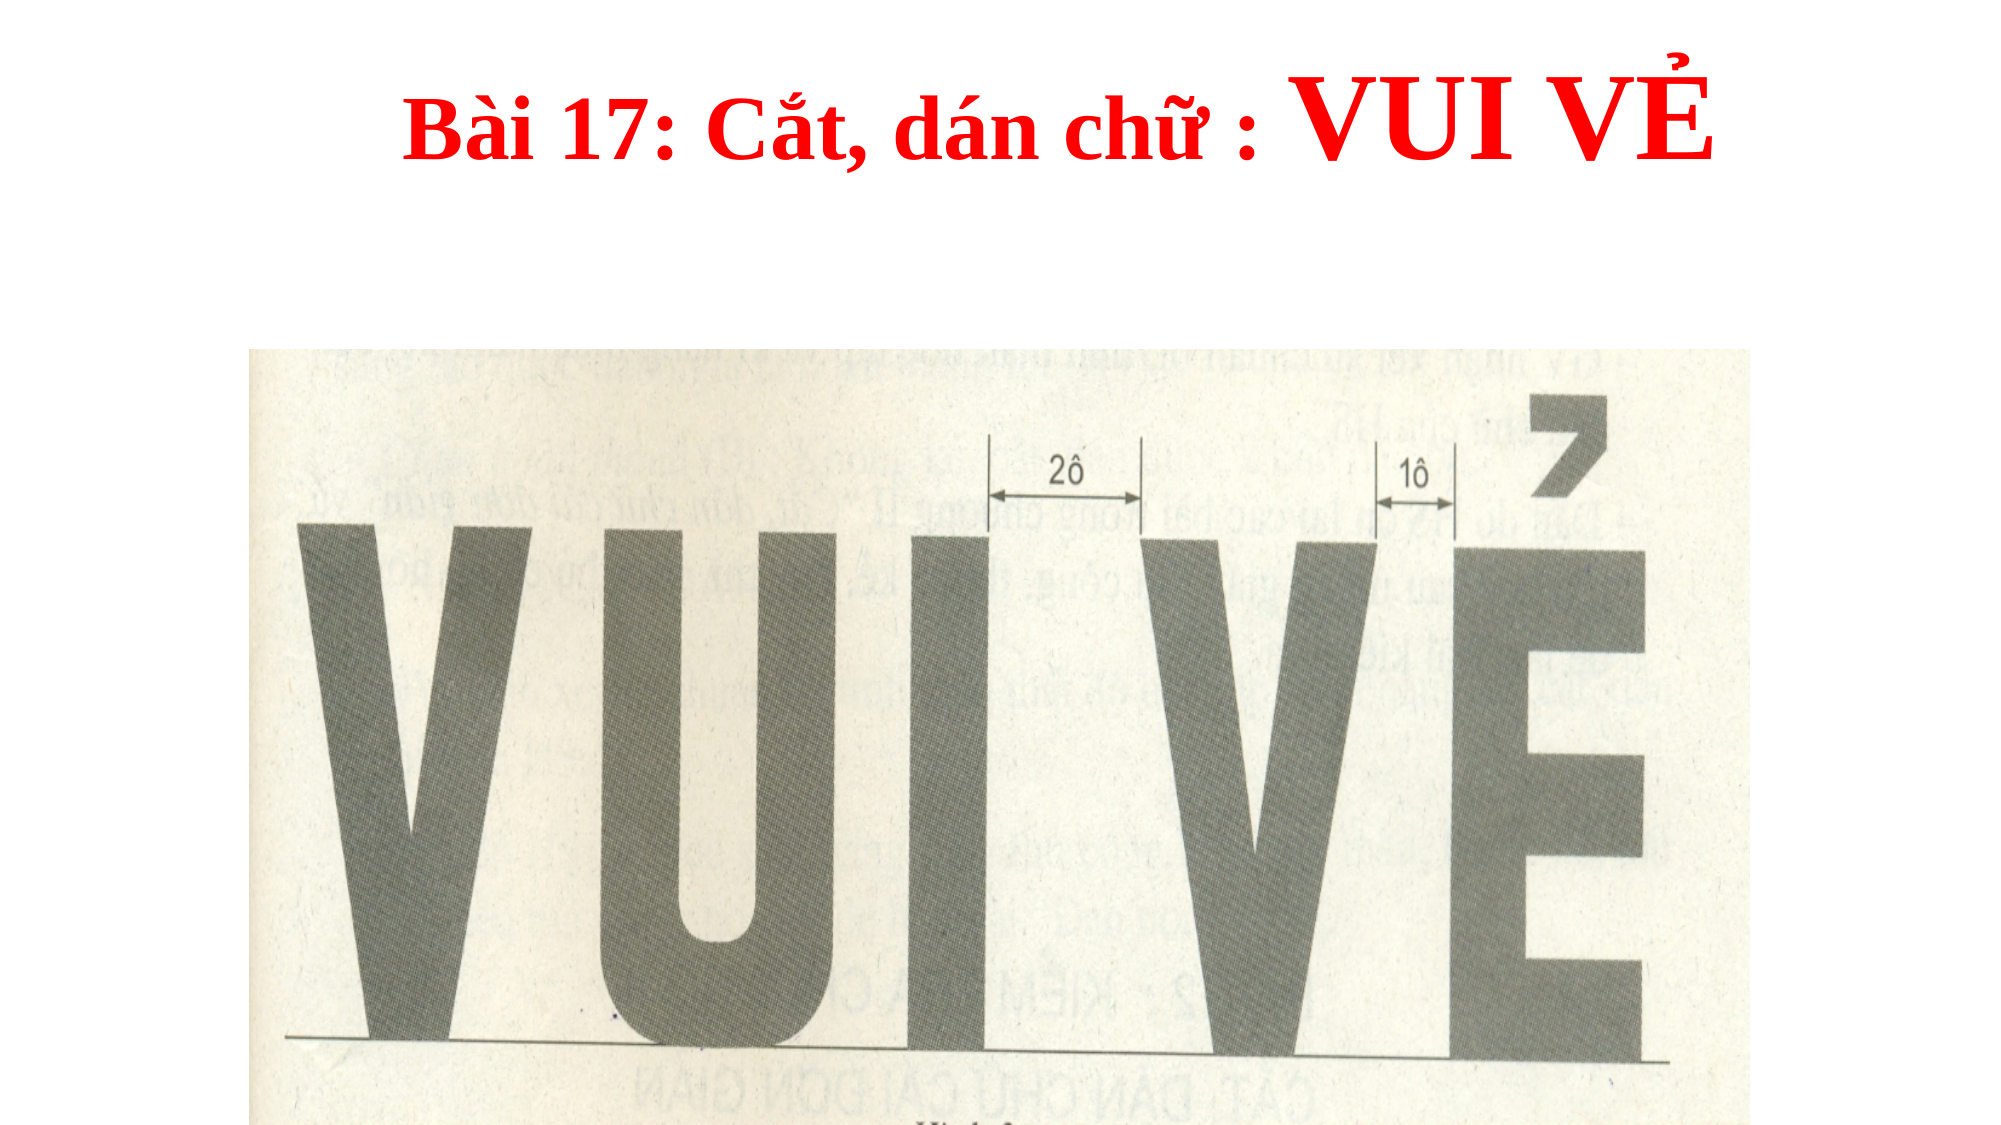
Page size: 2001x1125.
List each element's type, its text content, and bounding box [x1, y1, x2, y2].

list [249, 349, 1750, 1125]
title Bài 17: Cắt, dán chữ : VUI VẺ [249, 0, 1750, 238]
